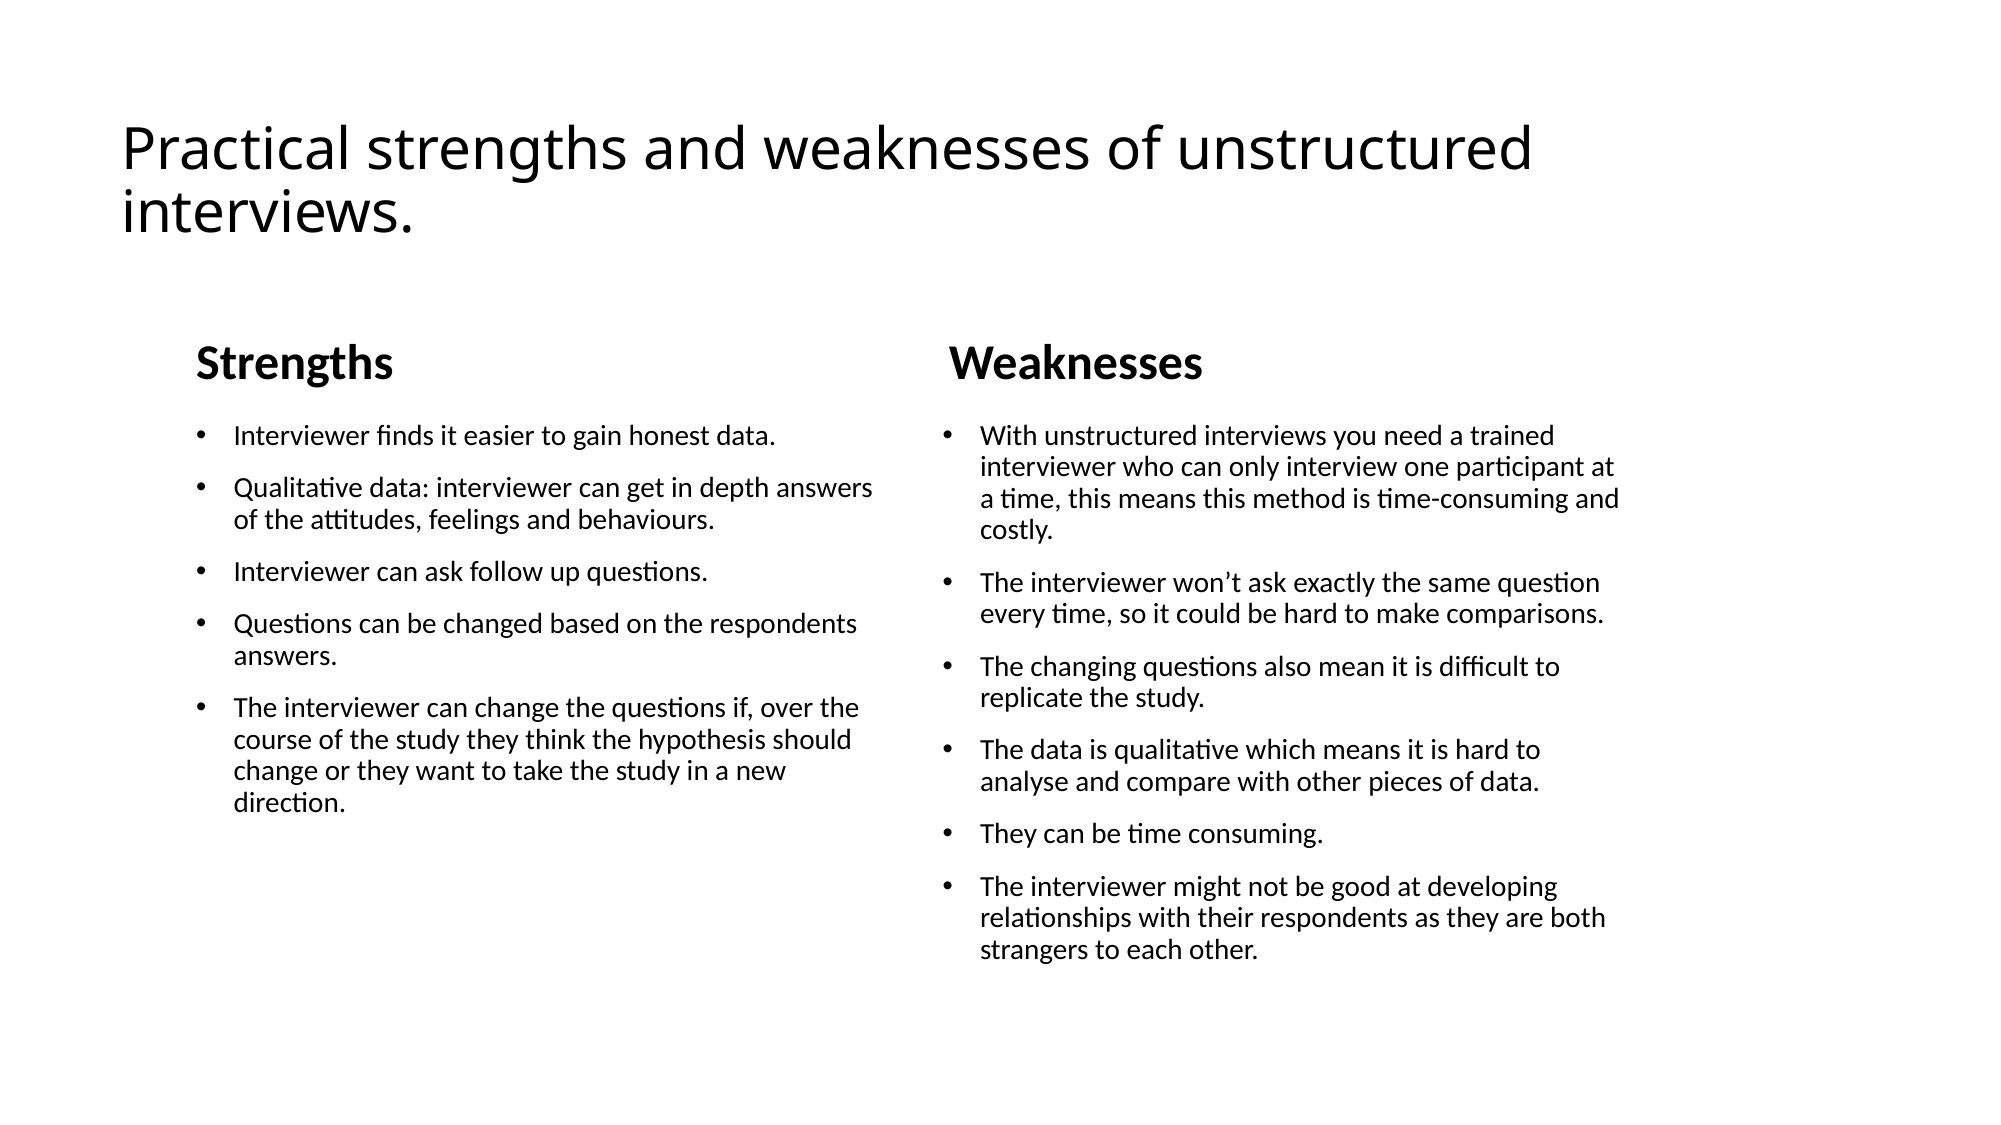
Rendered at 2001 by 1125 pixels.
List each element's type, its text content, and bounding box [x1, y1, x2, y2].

list With unstructured interviews you need a trained interviewer who can only interview one participant at a time, this means this method is time-consuming and costly. The interviewer won’t ask exactly the same question every time, so it could be hard to make comparisons. The changing questions also mean it is difficult to replicate the study. The data is qualitative which means it is hard to analyse and compare with other pieces of data. They can be time consuming. The interviewer might not be good at developing relationships with their respondents as they are both strangers to each other. [927, 412, 1649, 1042]
list Weaknesses [933, 262, 1714, 398]
title Practical strengths and weaknesses of unstructured interviews. [106, 74, 1687, 291]
list Interviewer finds it easier to gain honest data. Qualitative data: interviewer can get in depth answers of the attitudes, feelings and behaviours. Interviewer can ask follow up questions. Questions can be changed based on the respondents answers. The interviewer can change the questions if, over the course of the study they think the hypothesis should change or they want to take the study in a new direction. [181, 412, 903, 940]
list Strengths [181, 262, 933, 398]
